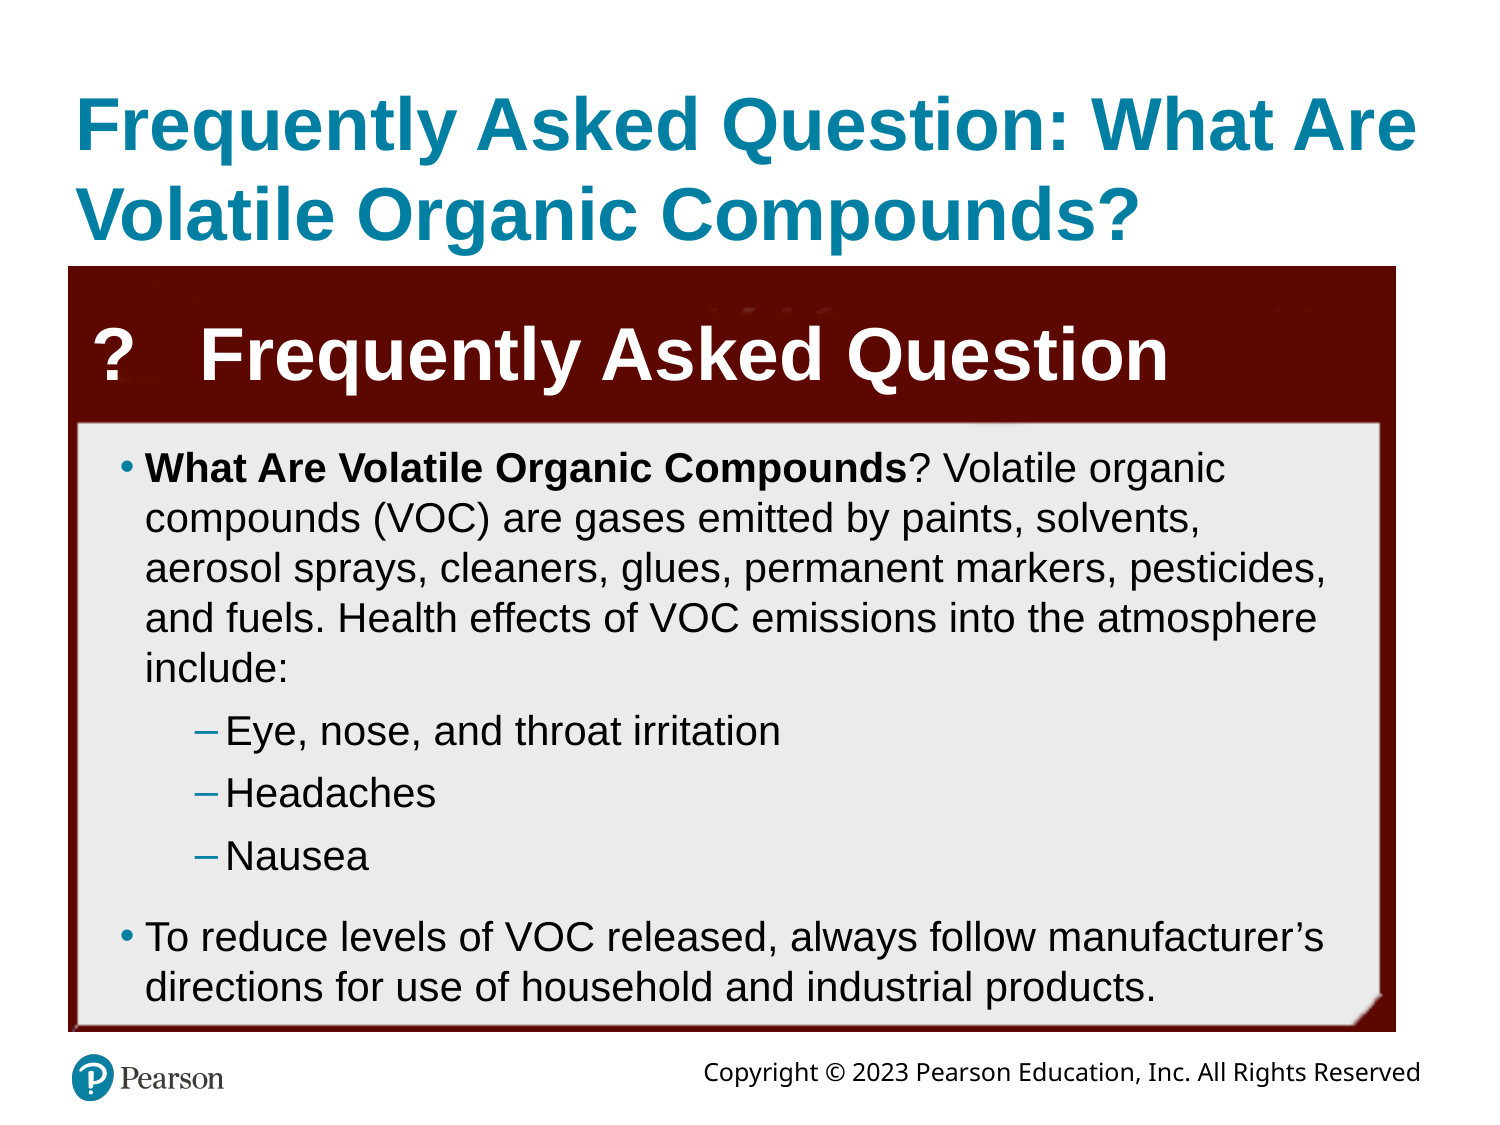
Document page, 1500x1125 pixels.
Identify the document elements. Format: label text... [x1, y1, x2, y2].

title Frequently Asked Question: What Are Volatile Organic Compounds? [75, 65, 1425, 263]
picture [80, 1063, 106, 1088]
picture [68, 266, 1396, 1032]
picture [72, 1054, 88, 1070]
picture [72, 1087, 83, 1101]
picture [98, 1054, 224, 1101]
